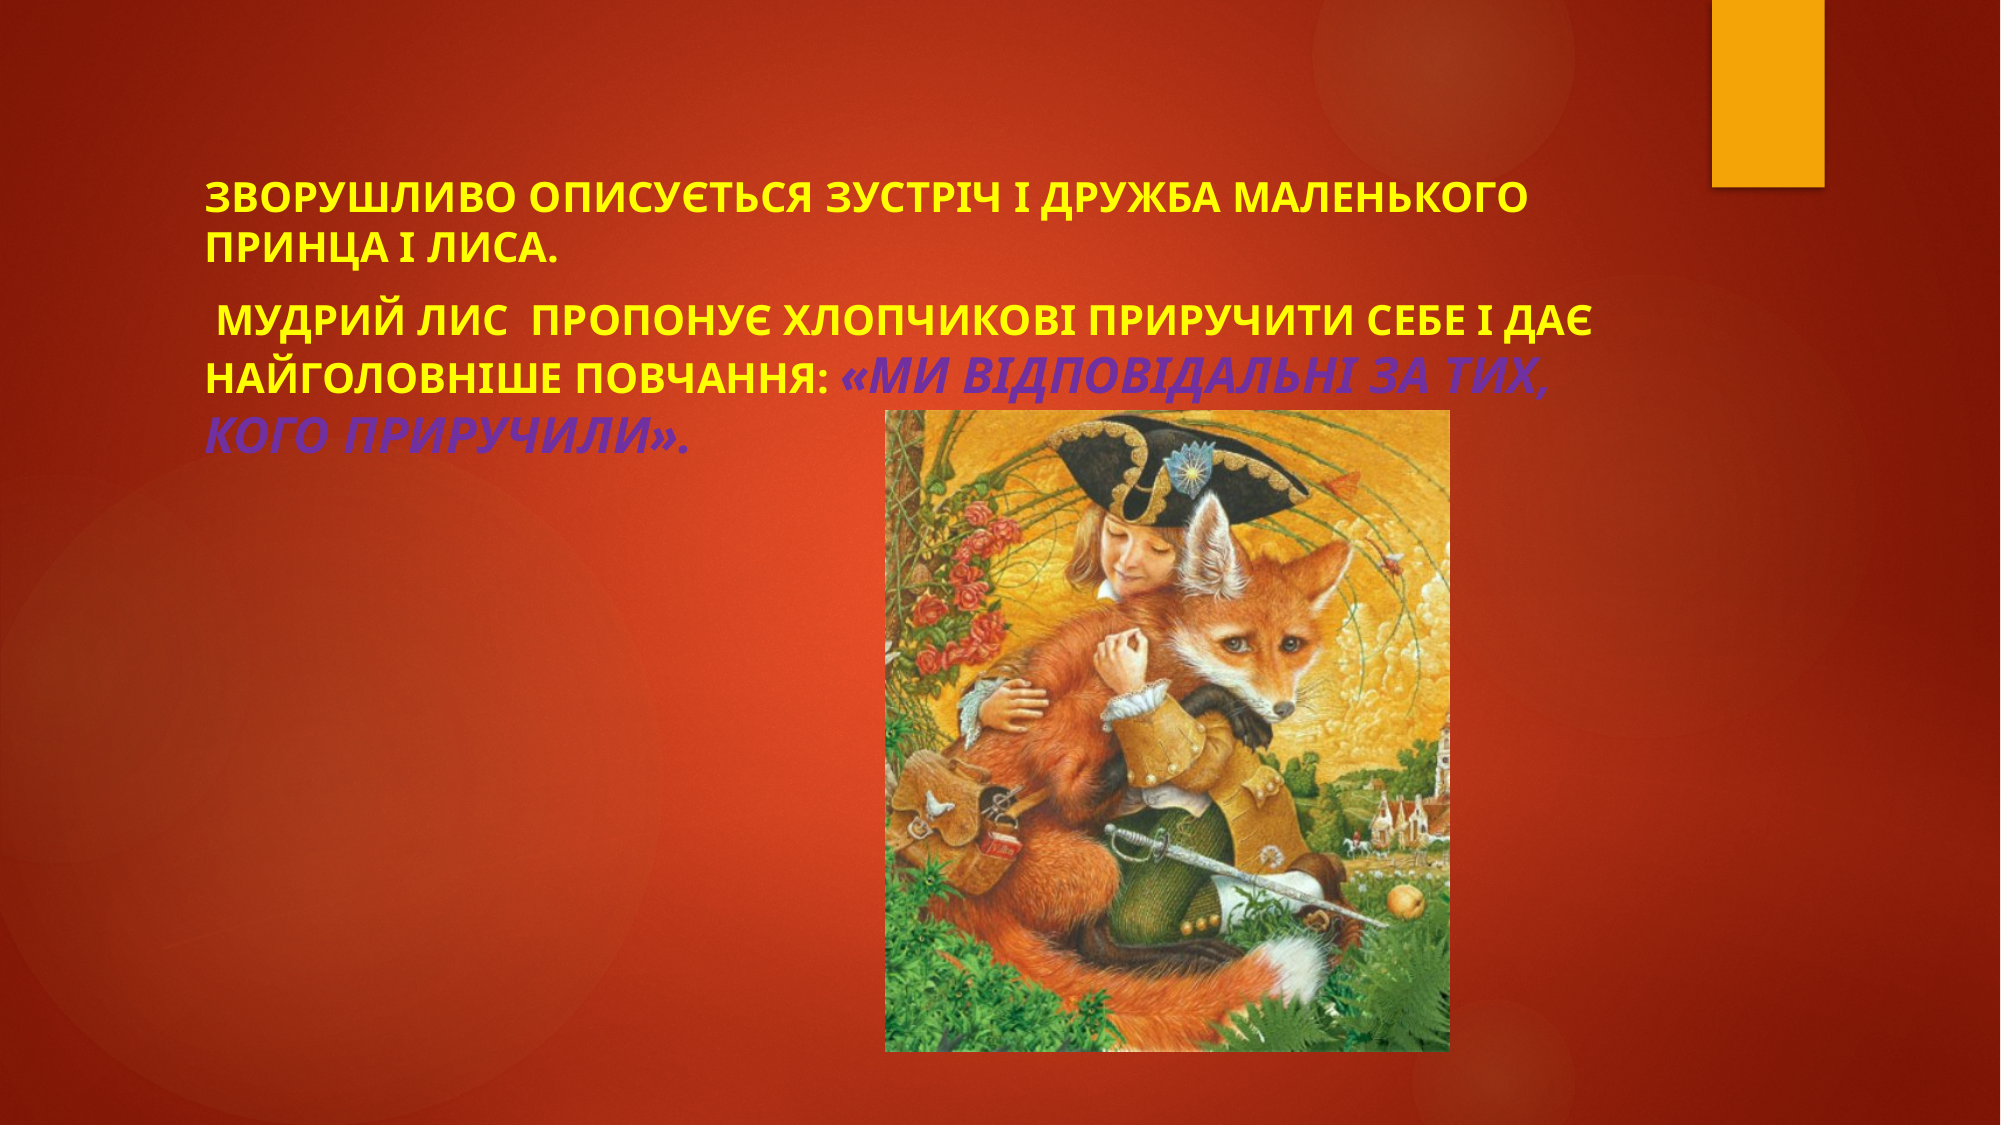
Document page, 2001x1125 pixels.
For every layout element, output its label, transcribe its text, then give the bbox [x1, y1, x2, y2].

picture [885, 410, 1450, 1052]
list Зворушливо описується зустріч і дружба Маленького принца і лиса. Мудрий лис пропонує хлопчикові приручити себе і дає найголовніше повчання: «Ми відповідальні за тих, кого приручили». [189, 163, 1701, 1125]
